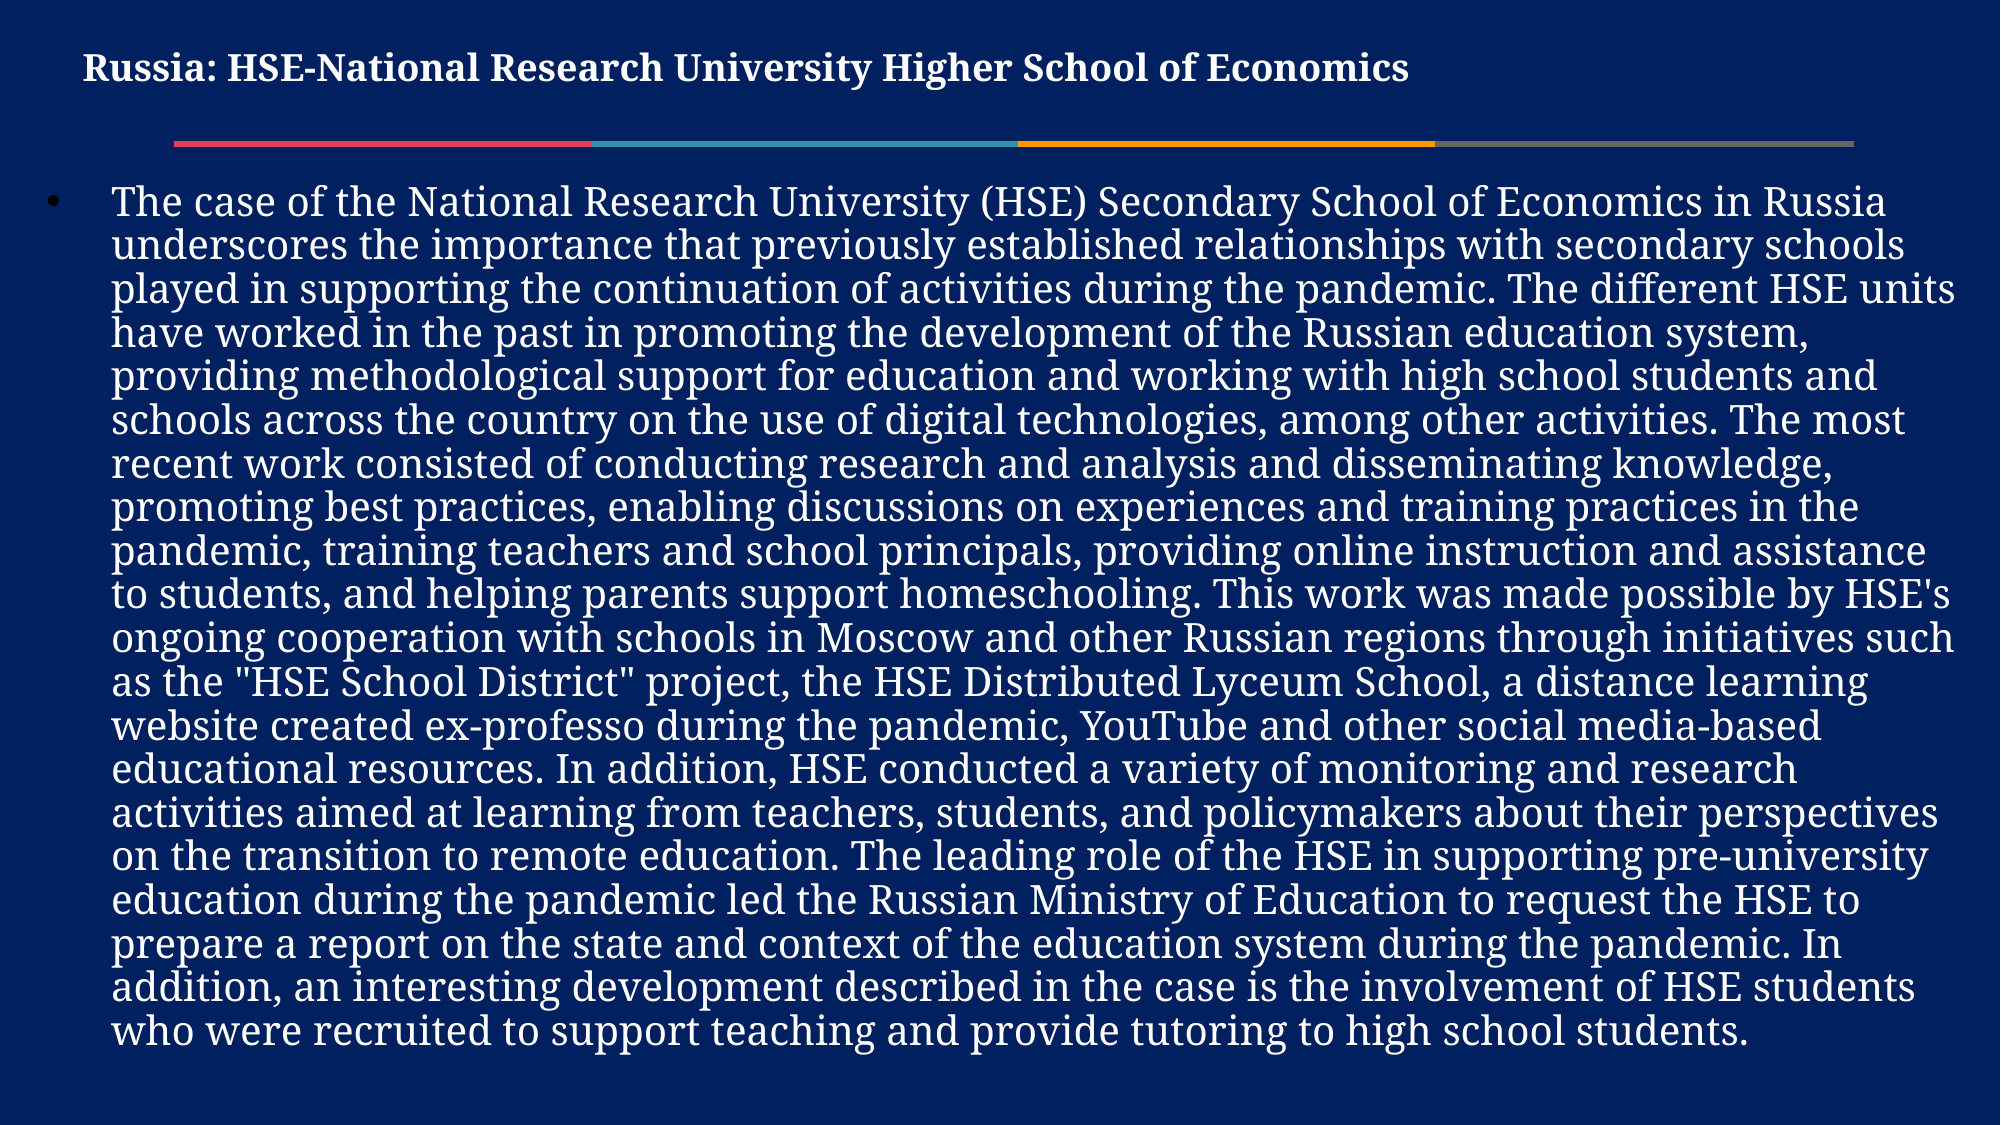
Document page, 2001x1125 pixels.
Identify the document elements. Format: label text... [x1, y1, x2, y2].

list The case of the National Research University (HSE) Secondary School of Economics in Russia underscores the importance that previously established relationships with secondary schools played in supporting the continuation of activities during the pandemic. The different HSE units have worked in the past in promoting the development of the Russian education system, providing methodological support for education and working with high school students and schools across the country on the use of digital technologies, among other activities. The most recent work consisted of conducting research and analysis and disseminating knowledge, promoting best practices, enabling discussions on experiences and training practices in the pandemic, training teachers and school principals, providing online instruction and assistance to students, and helping parents support homeschooling. This work was made possible by HSE's ongoing cooperation with schools in Moscow and other Russian regions through initiatives such as the "HSE School District" project, the HSE Distributed Lyceum School, a distance learning website created ex-professo during the pandemic, YouTube and other social media-based educational resources. In addition, HSE conducted a variety of monitoring and research activities aimed at learning from teachers, students, and policymakers about their perspectives on the transition to remote education. The leading role of the HSE in supporting pre-university education during the pandemic led the Russian Ministry of Education to request the HSE to prepare a report on the state and context of the education system during the pandemic. In addition, an interesting development described in the case is the involvement of HSE students who were recruited to support teaching and provide tutoring to high school students. [23, 173, 1978, 1109]
title Russia: HSE-National Research University Higher School of Economics [67, 11, 1929, 128]
